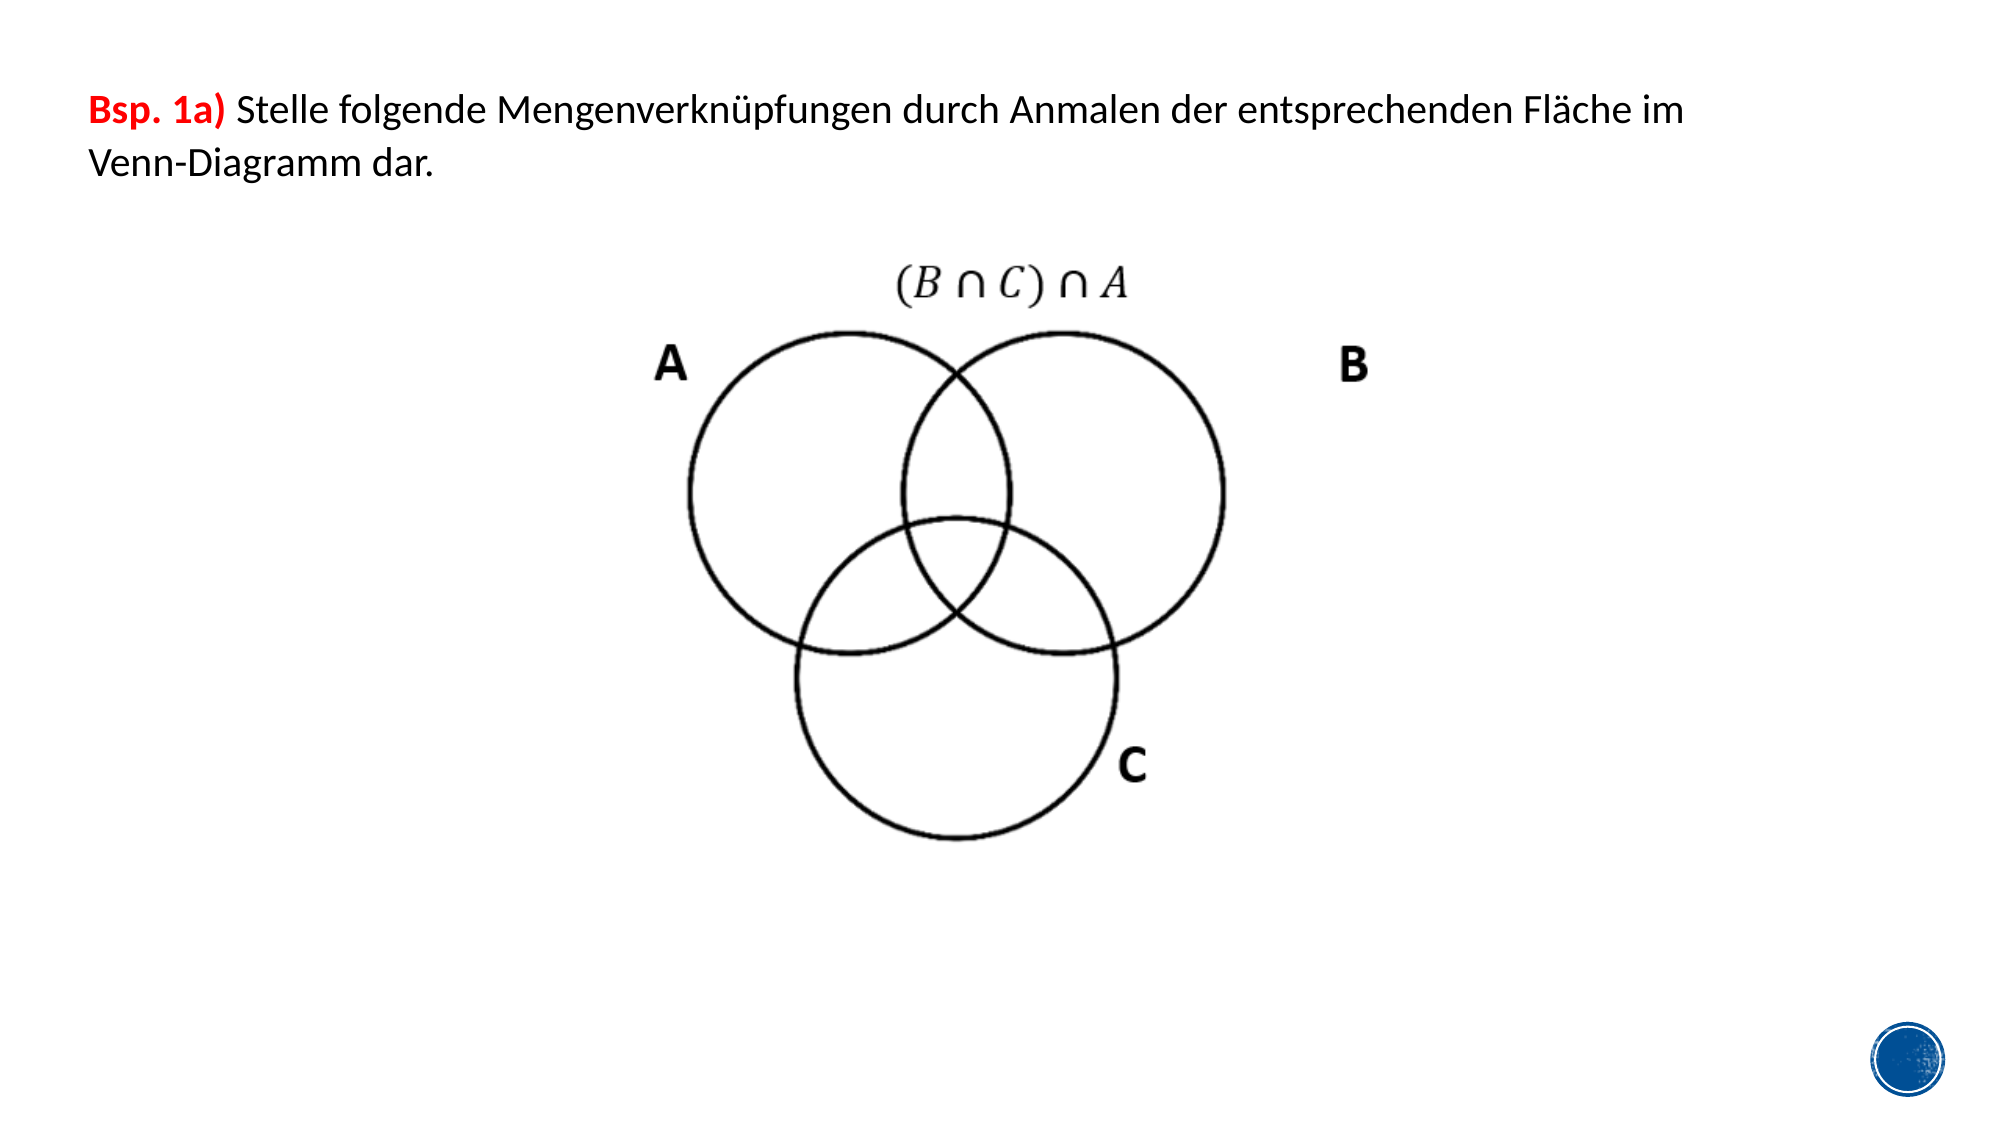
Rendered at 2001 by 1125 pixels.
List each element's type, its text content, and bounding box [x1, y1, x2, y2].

text_box Bsp. 1a) Stelle folgende Mengenverknüpfungen durch Anmalen der entsprechenden Fläche im Venn-Diagramm dar. [73, 70, 1753, 193]
picture [615, 260, 1385, 864]
